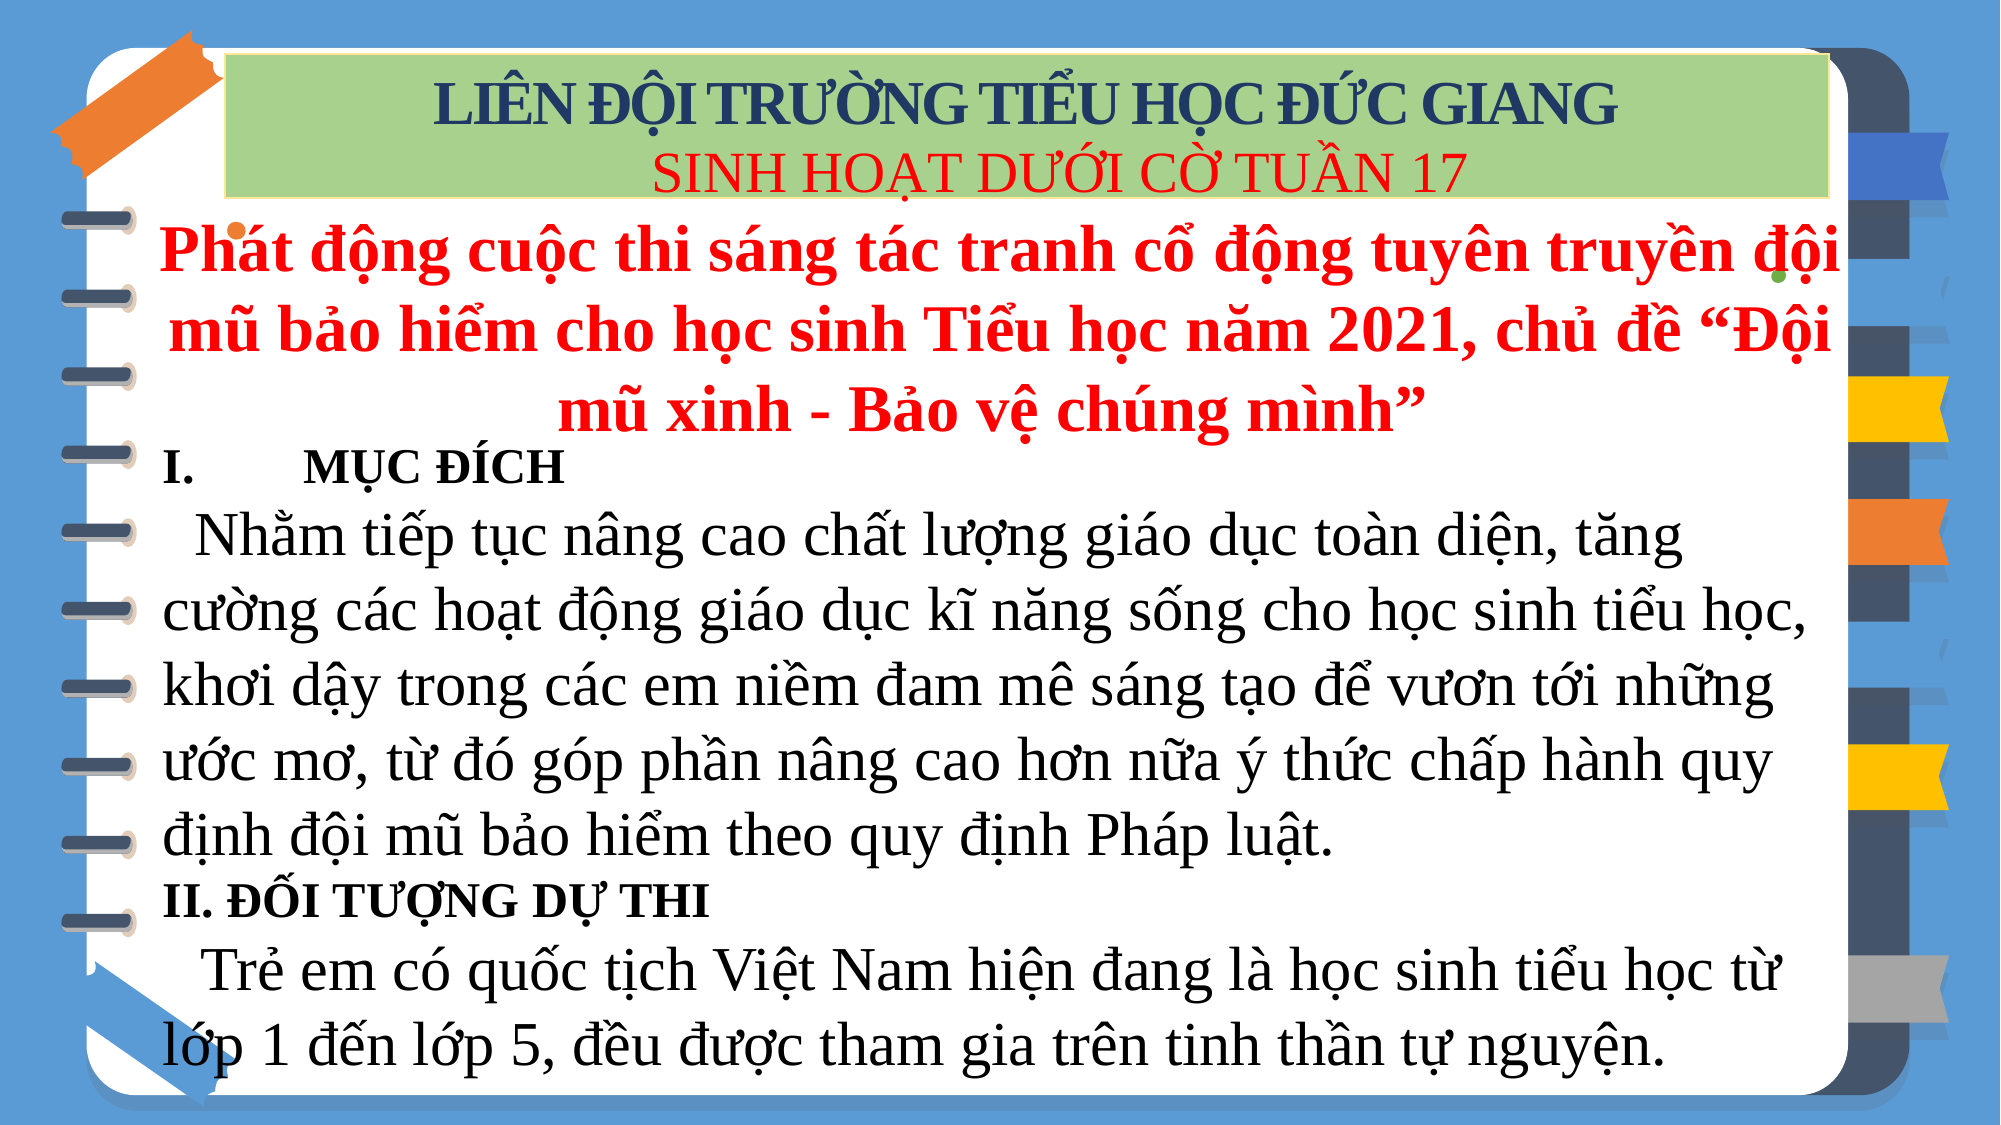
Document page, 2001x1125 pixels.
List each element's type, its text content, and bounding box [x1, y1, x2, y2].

text_box Phát động cuộc thi sáng tác tranh cổ động tuyên truyền đội mũ bảo hiểm cho học sinh Tiểu học năm 2021, chủ đề “Đội mũ xinh - Bảo vệ chúng mình” [118, 197, 1886, 453]
text_box MỤC ĐÍCH Nhằm tiếp tục nâng cao chất lượng giáo dục toàn diện, tăng cường các hoạt động giáo dục kĩ năng sống cho học sinh tiểu học, khơi dậy trong các em niềm đam mê sáng tạo để vươn tới những ước mơ, từ đó góp phần nâng cao hơn nữa ý thức chấp hành quy định đội mũ bảo hiểm theo quy định Pháp luật. II. ĐỐI TƯỢNG DỰ THI Trẻ em có quốc tịch Việt Nam hiện đang là học sinh tiểu học từ lớp 1 đến lớp 5, đều được tham gia trên tinh thần tự nguyện. [148, 425, 1856, 1125]
text_box [224, 53, 1830, 126]
text_box LIÊN ĐỘI TRƯỜNG TIỂU HỌC ĐỨC GIANG [418, 54, 1636, 126]
text_box SINH HOẠT DƯỚI CỜ TUẦN 17 [206, 126, 1914, 212]
